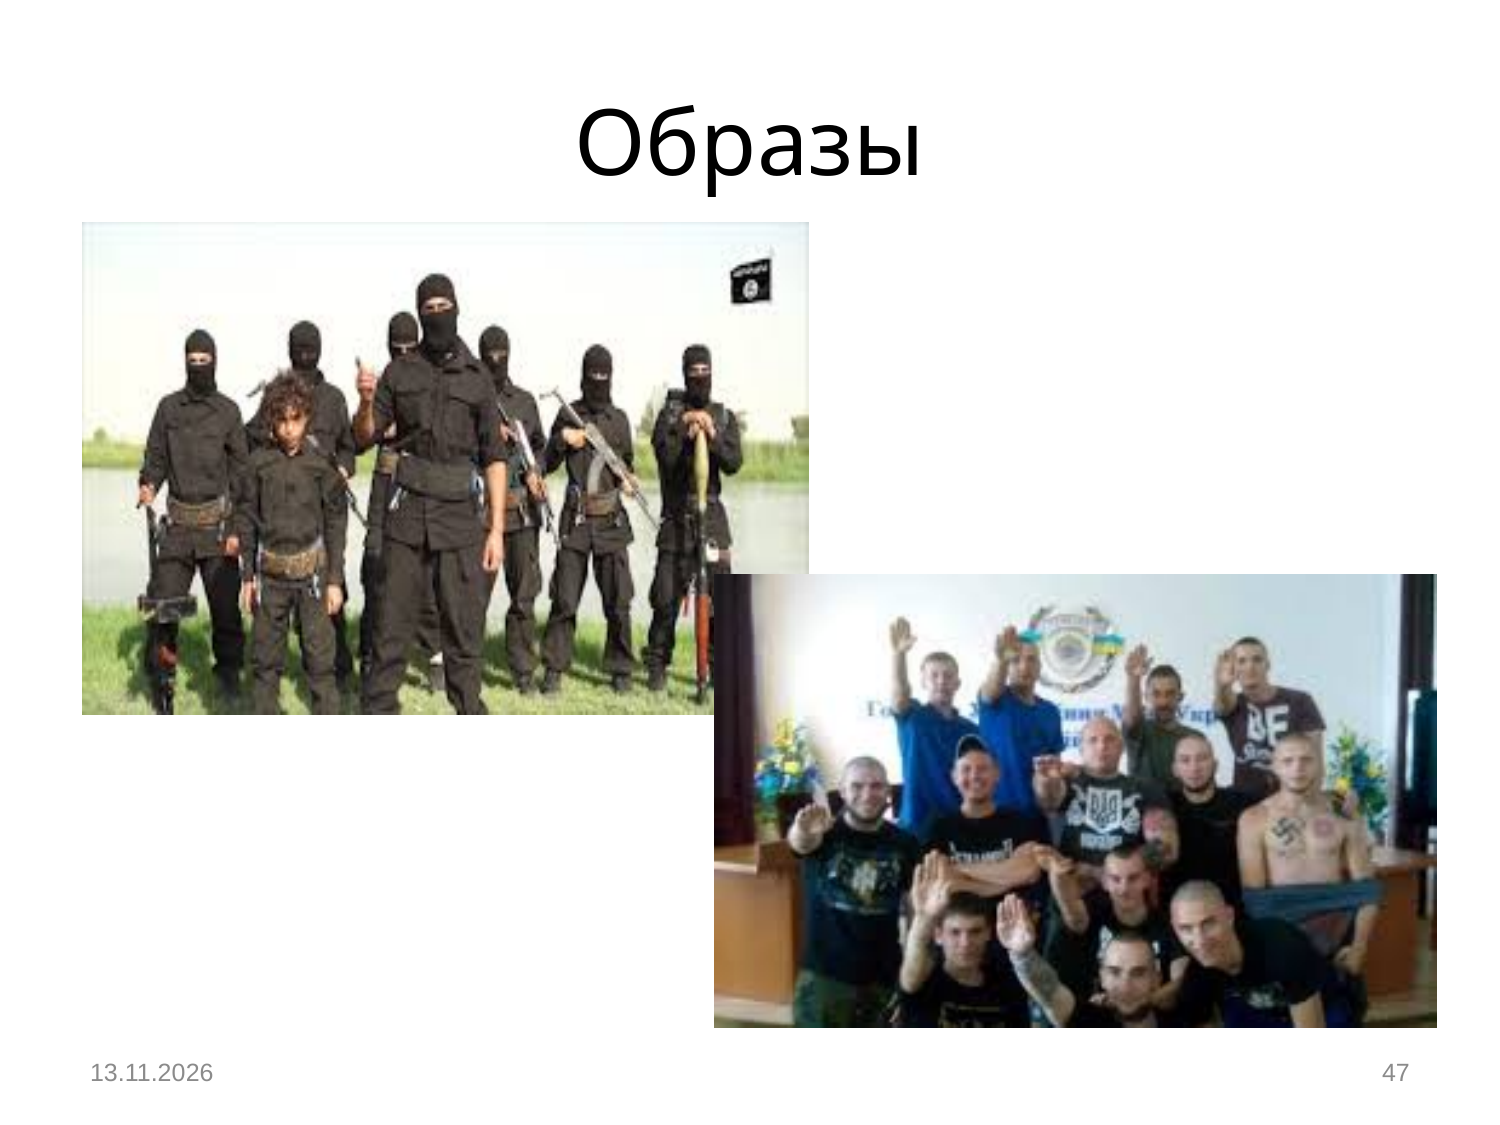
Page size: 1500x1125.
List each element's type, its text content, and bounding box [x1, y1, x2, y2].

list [81, 222, 809, 715]
slide_number 47 [1074, 1042, 1425, 1103]
title Образы [75, 45, 1425, 233]
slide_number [75, 1042, 425, 1103]
picture [714, 573, 1437, 1029]
